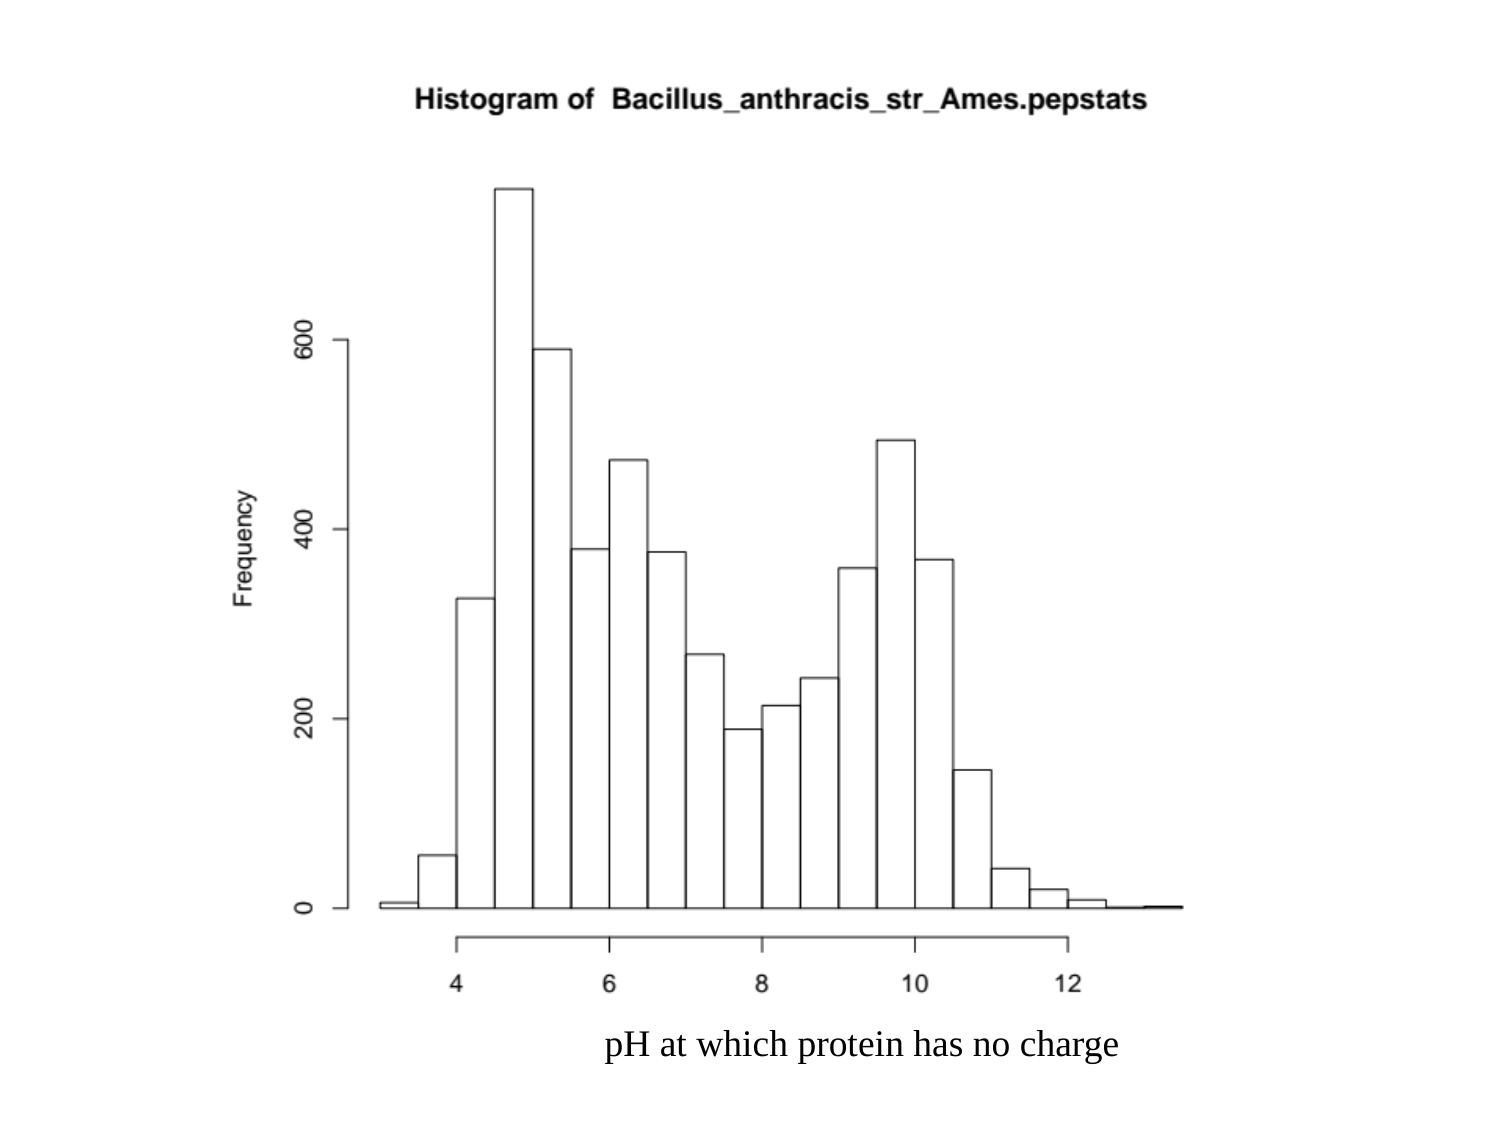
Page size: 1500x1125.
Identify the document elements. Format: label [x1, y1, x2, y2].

picture [224, 37, 1276, 1088]
